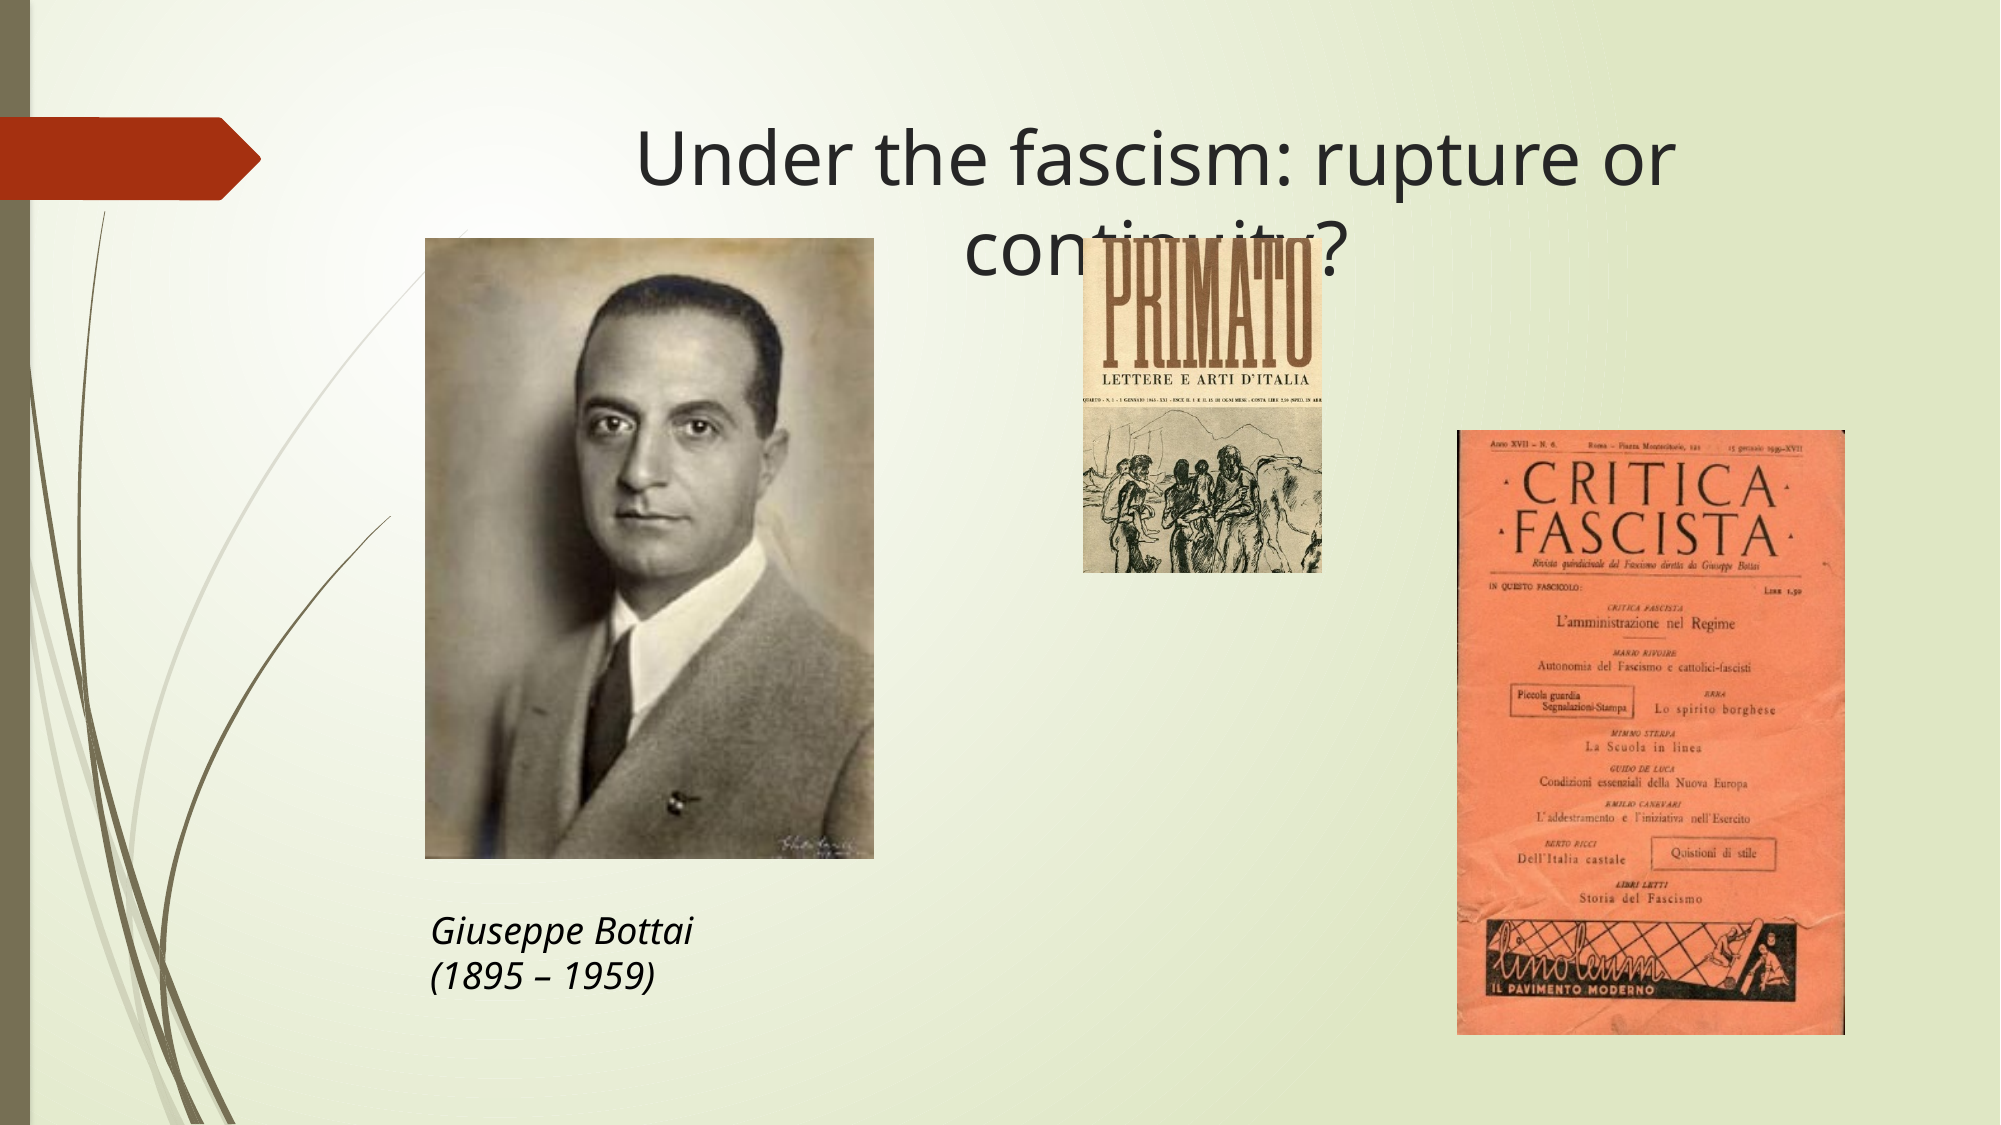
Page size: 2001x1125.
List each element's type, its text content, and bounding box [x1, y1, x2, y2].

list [425, 238, 874, 859]
text_box Giuseppe Bottai (1895 – 1959) [415, 899, 709, 1005]
picture [1083, 238, 1323, 573]
picture [1456, 430, 1845, 1035]
title Under the fascism: rupture or continuity? [425, 102, 1888, 313]
